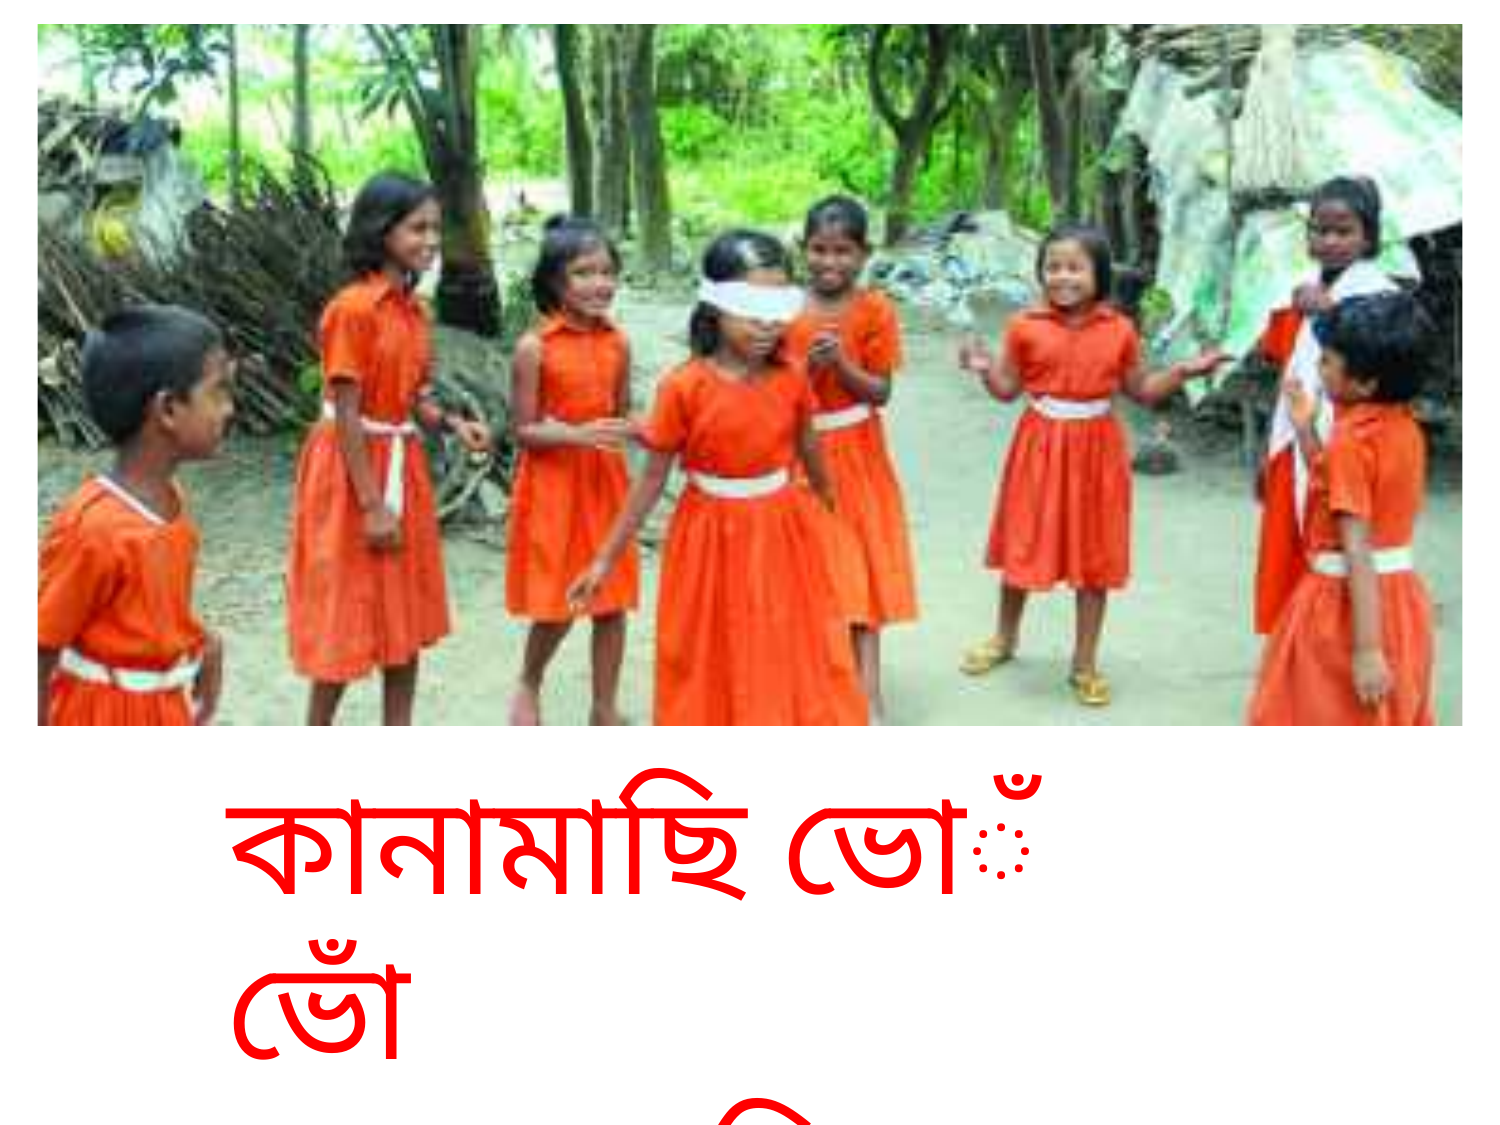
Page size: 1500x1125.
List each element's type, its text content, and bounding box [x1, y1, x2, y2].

text_box কানামাছি ভোঁ ভোঁ যাকে পাবি তাকে ছোঁ। [212, 769, 1213, 1125]
picture [37, 24, 1463, 727]
